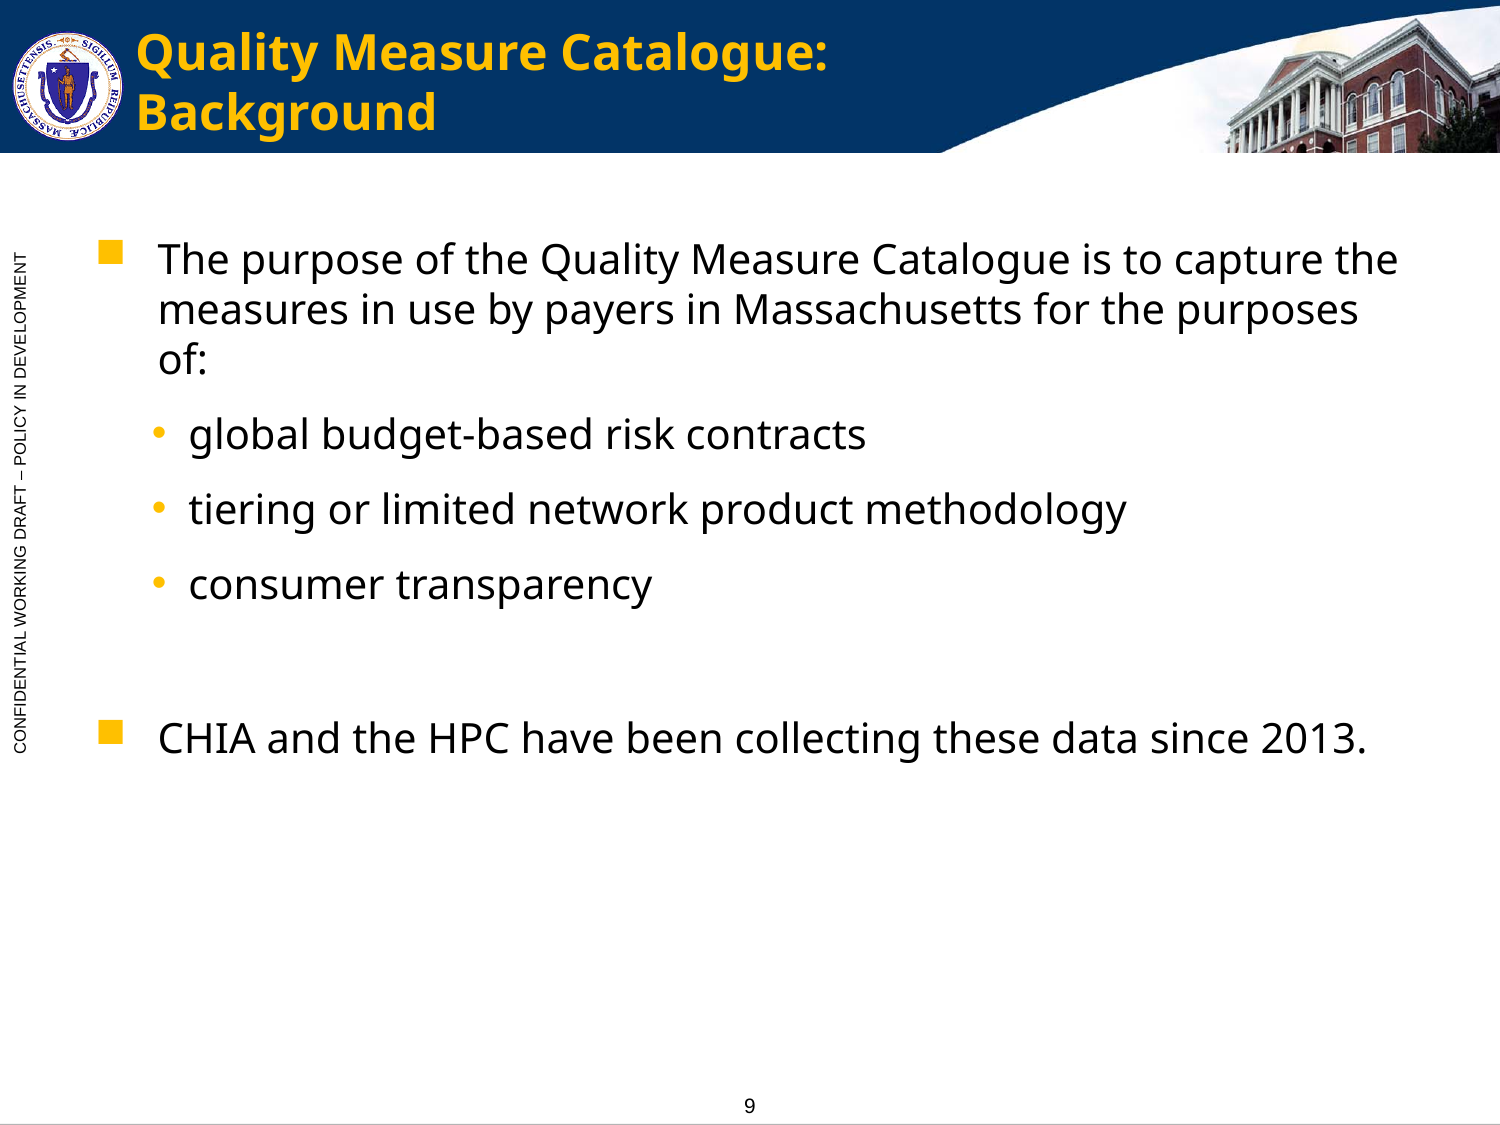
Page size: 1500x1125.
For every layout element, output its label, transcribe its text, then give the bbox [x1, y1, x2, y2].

title Quality Measure Catalogue: Background [120, 17, 1051, 144]
list The purpose of the Quality Measure Catalogue is to capture the measures in use by payers in Massachusetts for the purposes of: global budget-based risk contracts tiering or limited network product methodology consumer transparency CHIA and the HPC have been collecting these data since 2013. [87, 224, 1413, 997]
picture [0, 0, 1500, 153]
